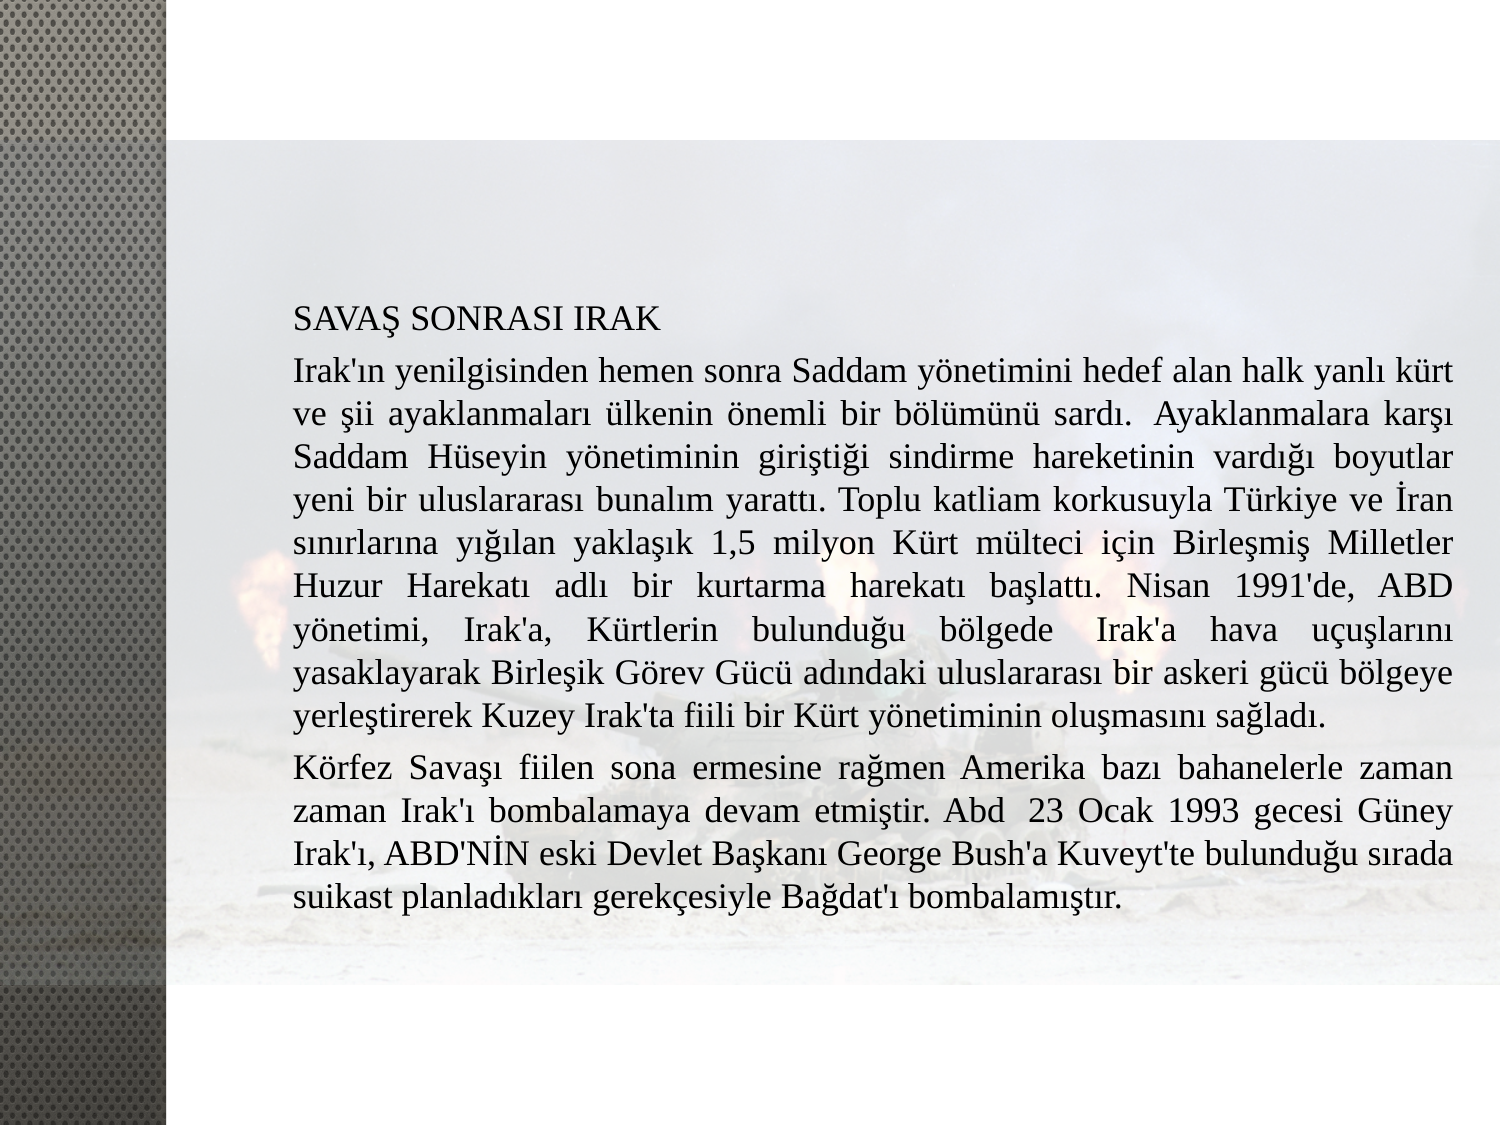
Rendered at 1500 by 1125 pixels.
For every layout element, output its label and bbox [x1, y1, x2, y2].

picture [0, 140, 1500, 985]
